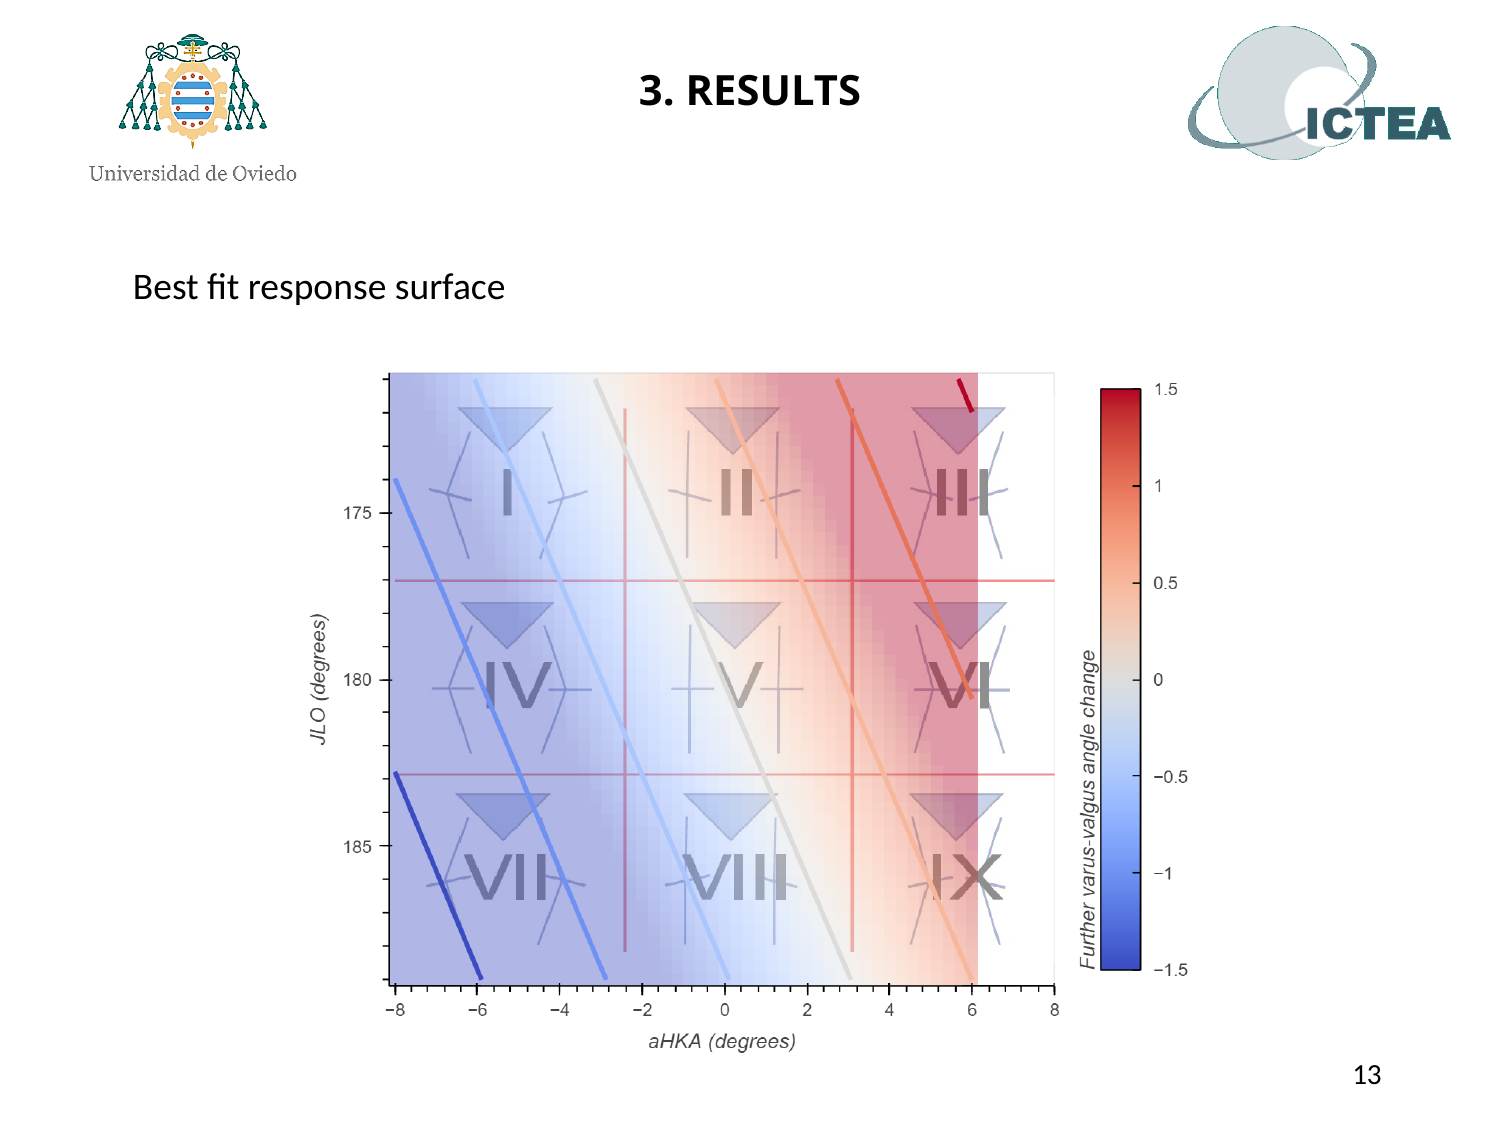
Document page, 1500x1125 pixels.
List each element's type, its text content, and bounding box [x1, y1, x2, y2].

picture [1186, 26, 1452, 160]
picture [78, 22, 304, 192]
picture [306, 361, 1193, 1060]
text_box Best fit response surface [118, 254, 1397, 315]
slide_number 13 [1059, 1042, 1397, 1103]
text_box 3. RESULTS [304, 56, 1186, 122]
